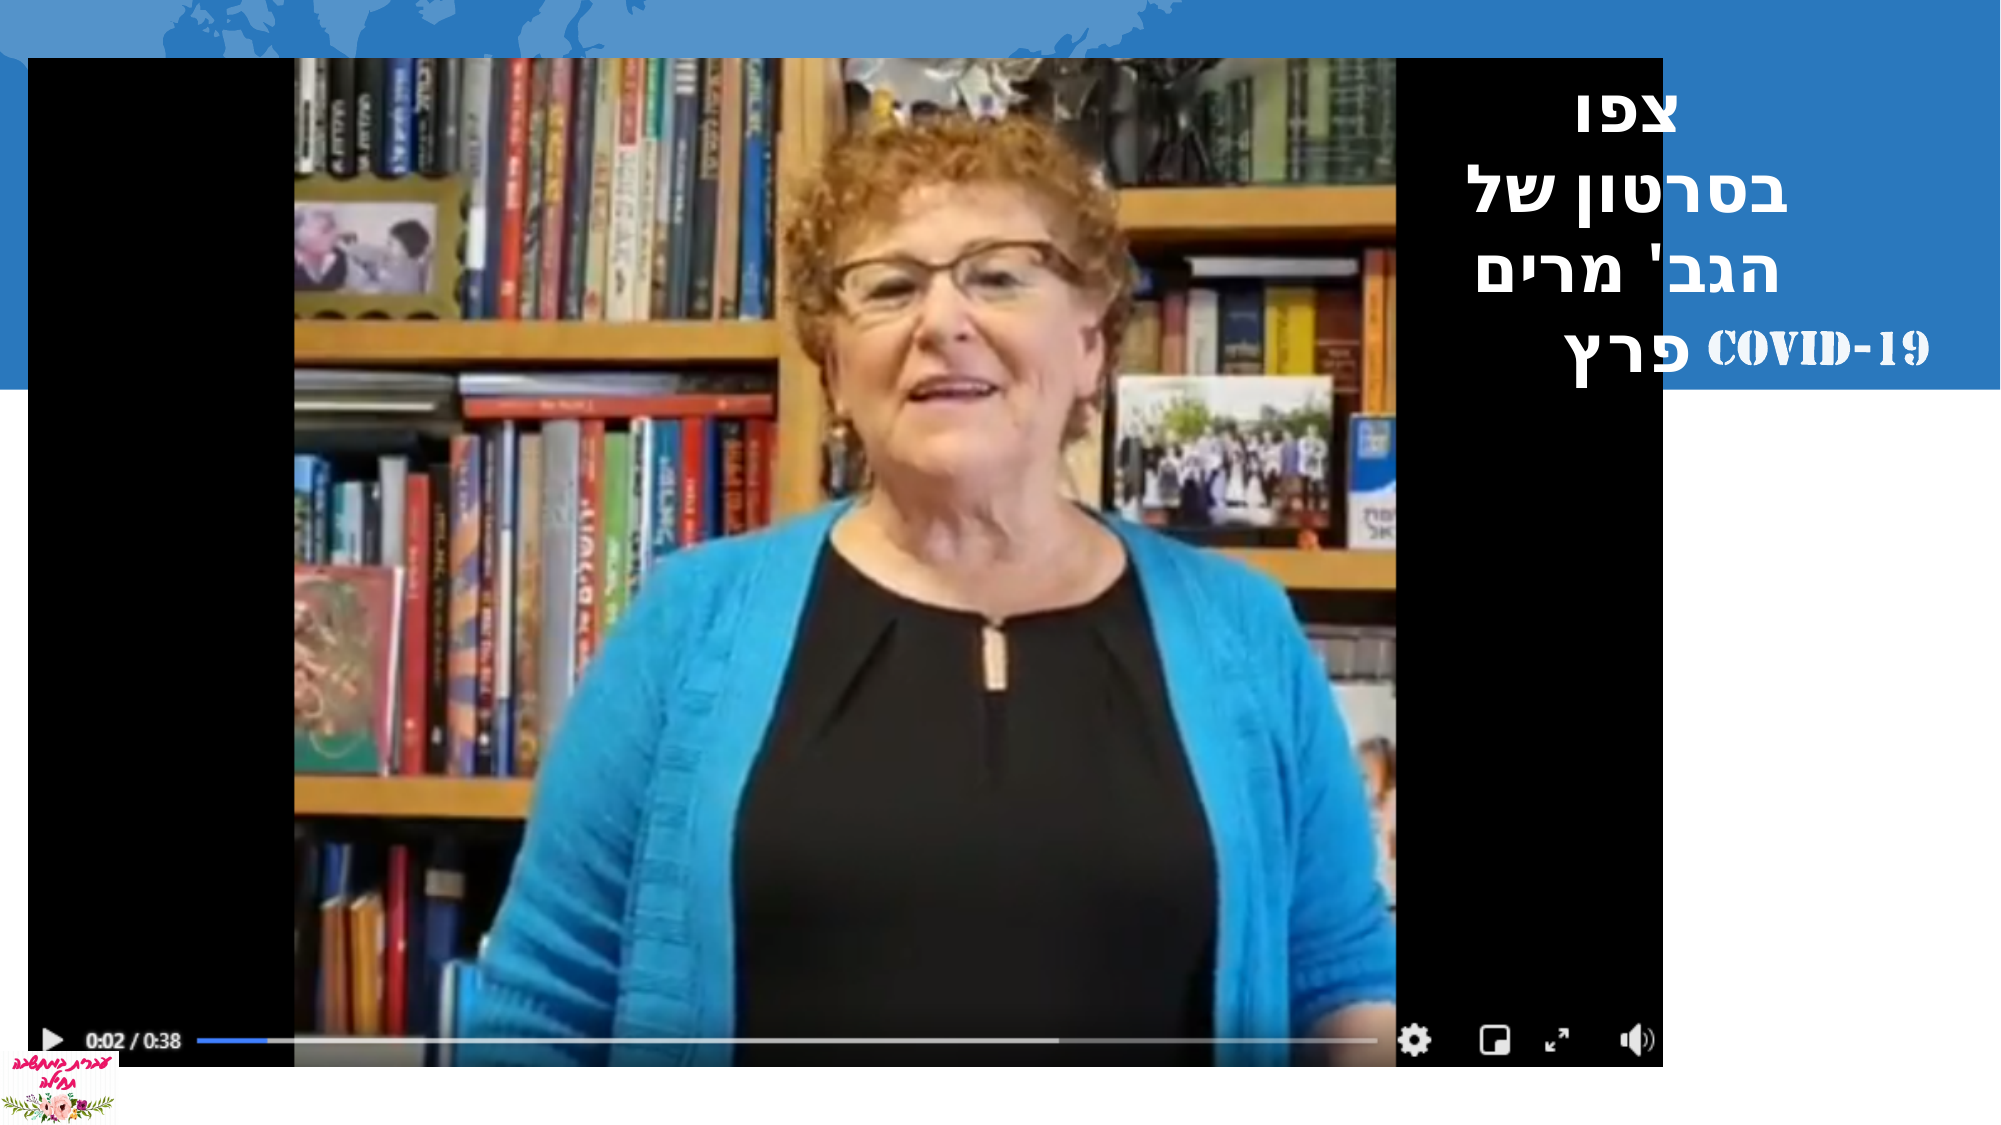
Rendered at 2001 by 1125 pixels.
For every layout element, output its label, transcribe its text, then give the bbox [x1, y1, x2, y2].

picture [0, 58, 1663, 1125]
text_box צפו בסרטון של הגב' מרים פרץ [1663, 58, 1814, 393]
